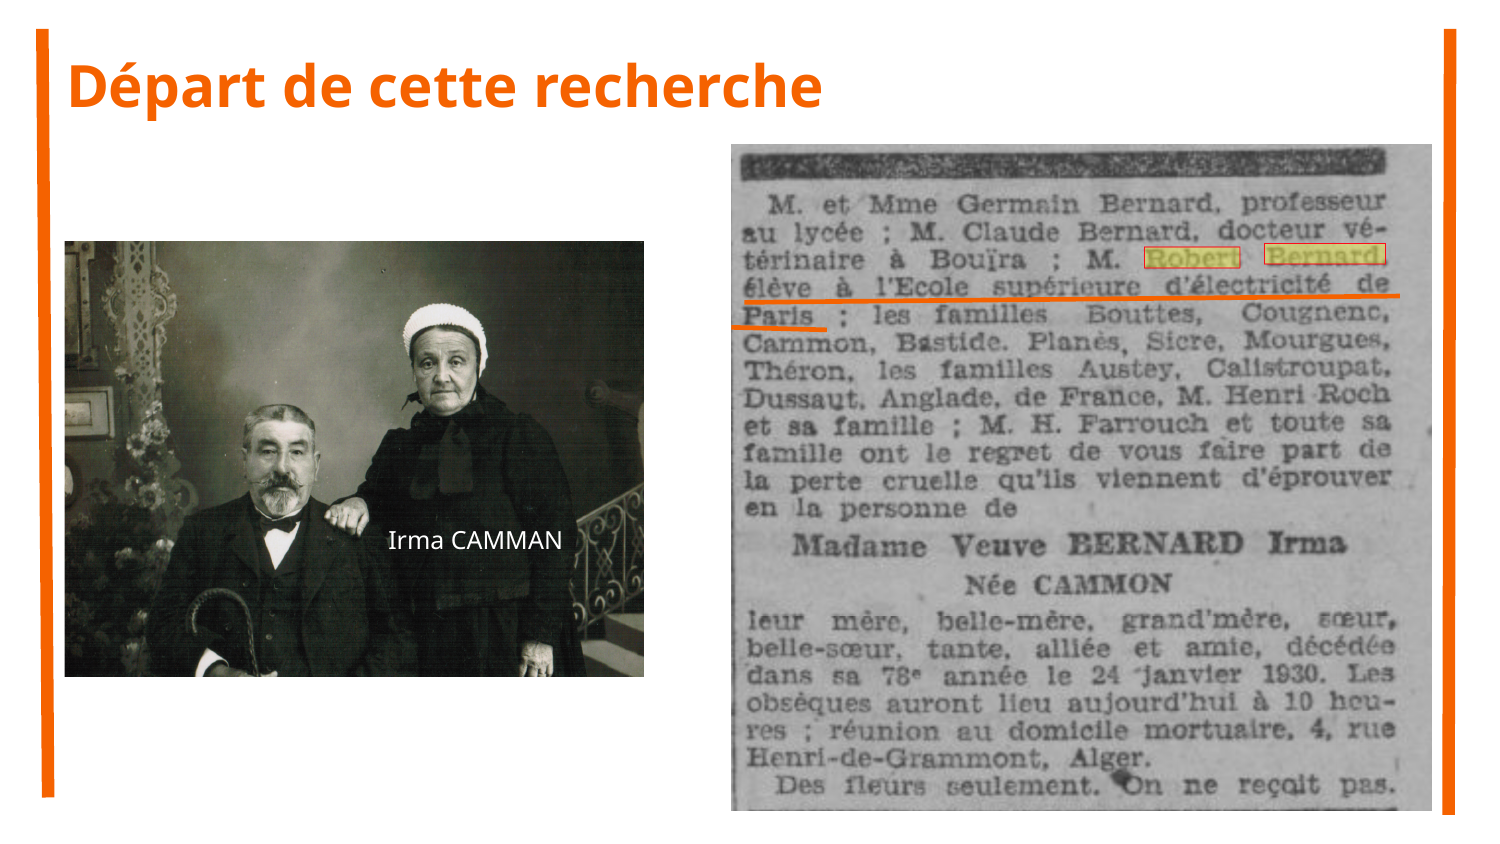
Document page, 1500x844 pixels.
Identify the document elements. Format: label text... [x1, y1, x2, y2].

picture [731, 144, 1440, 815]
picture [64, 240, 645, 677]
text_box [744, 295, 1401, 303]
title Départ de cette recherche [51, 34, 1449, 129]
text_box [731, 327, 828, 331]
